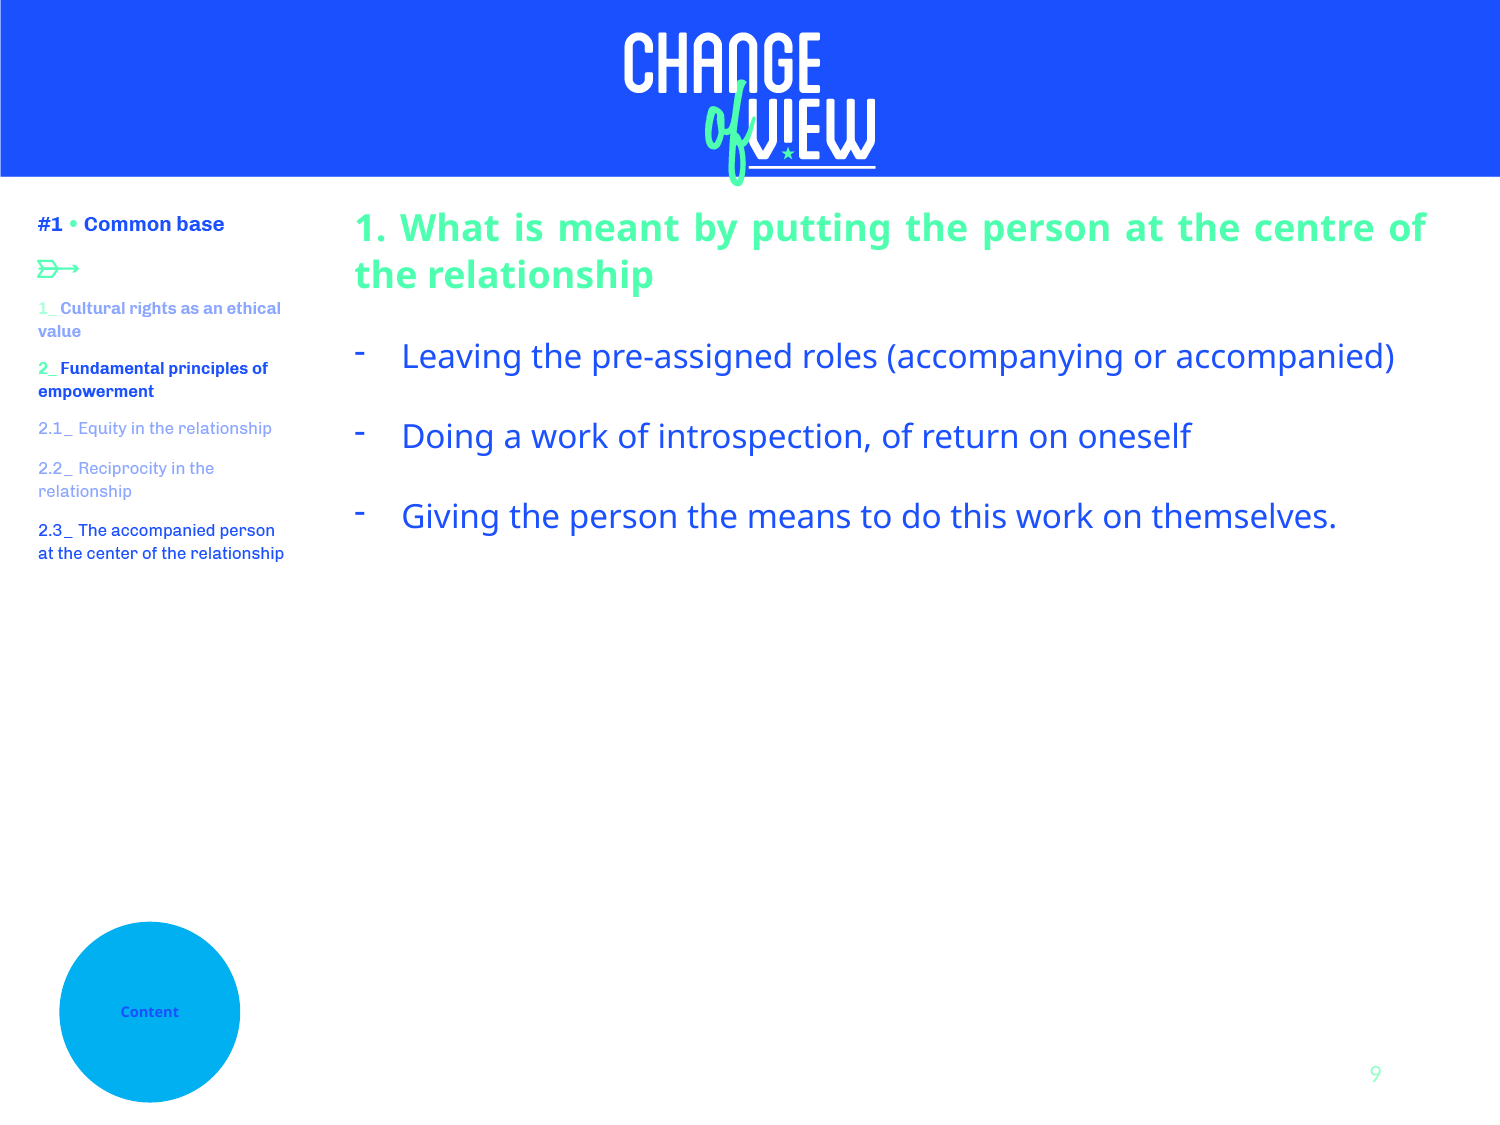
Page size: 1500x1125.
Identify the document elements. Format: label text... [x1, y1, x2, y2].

text_box Content [58, 920, 242, 1104]
slide_number 9 [1059, 1042, 1397, 1103]
text_box 1. What is meant by putting the person at the centre of the relationship Leaving the pre-assigned roles (accompanying or accompanied) Doing a work of introspection, of return on oneself Giving the person the means to do this work on themselves. [339, 193, 1442, 583]
picture [0, 0, 1500, 1125]
